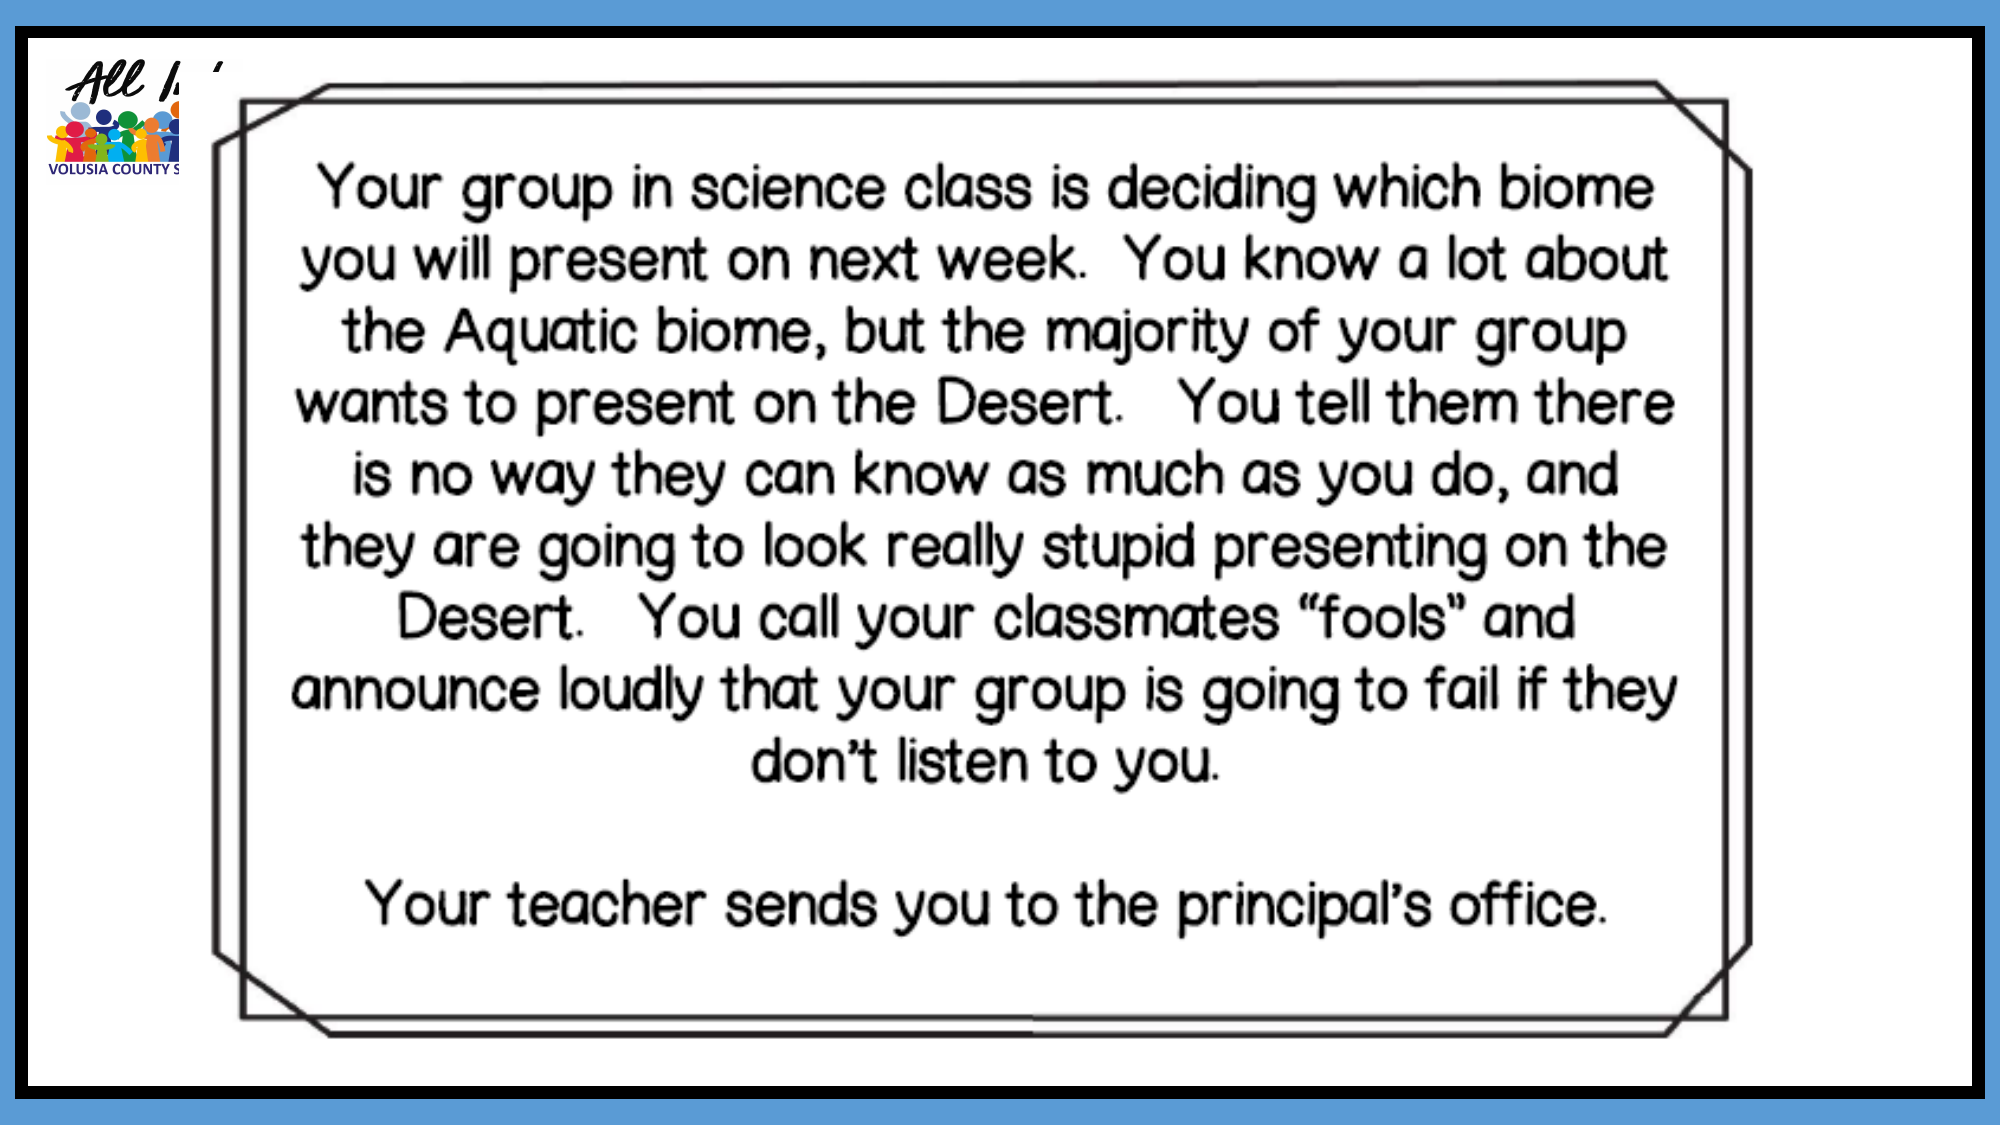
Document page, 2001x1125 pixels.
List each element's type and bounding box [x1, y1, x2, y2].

picture [46, 59, 1784, 1053]
